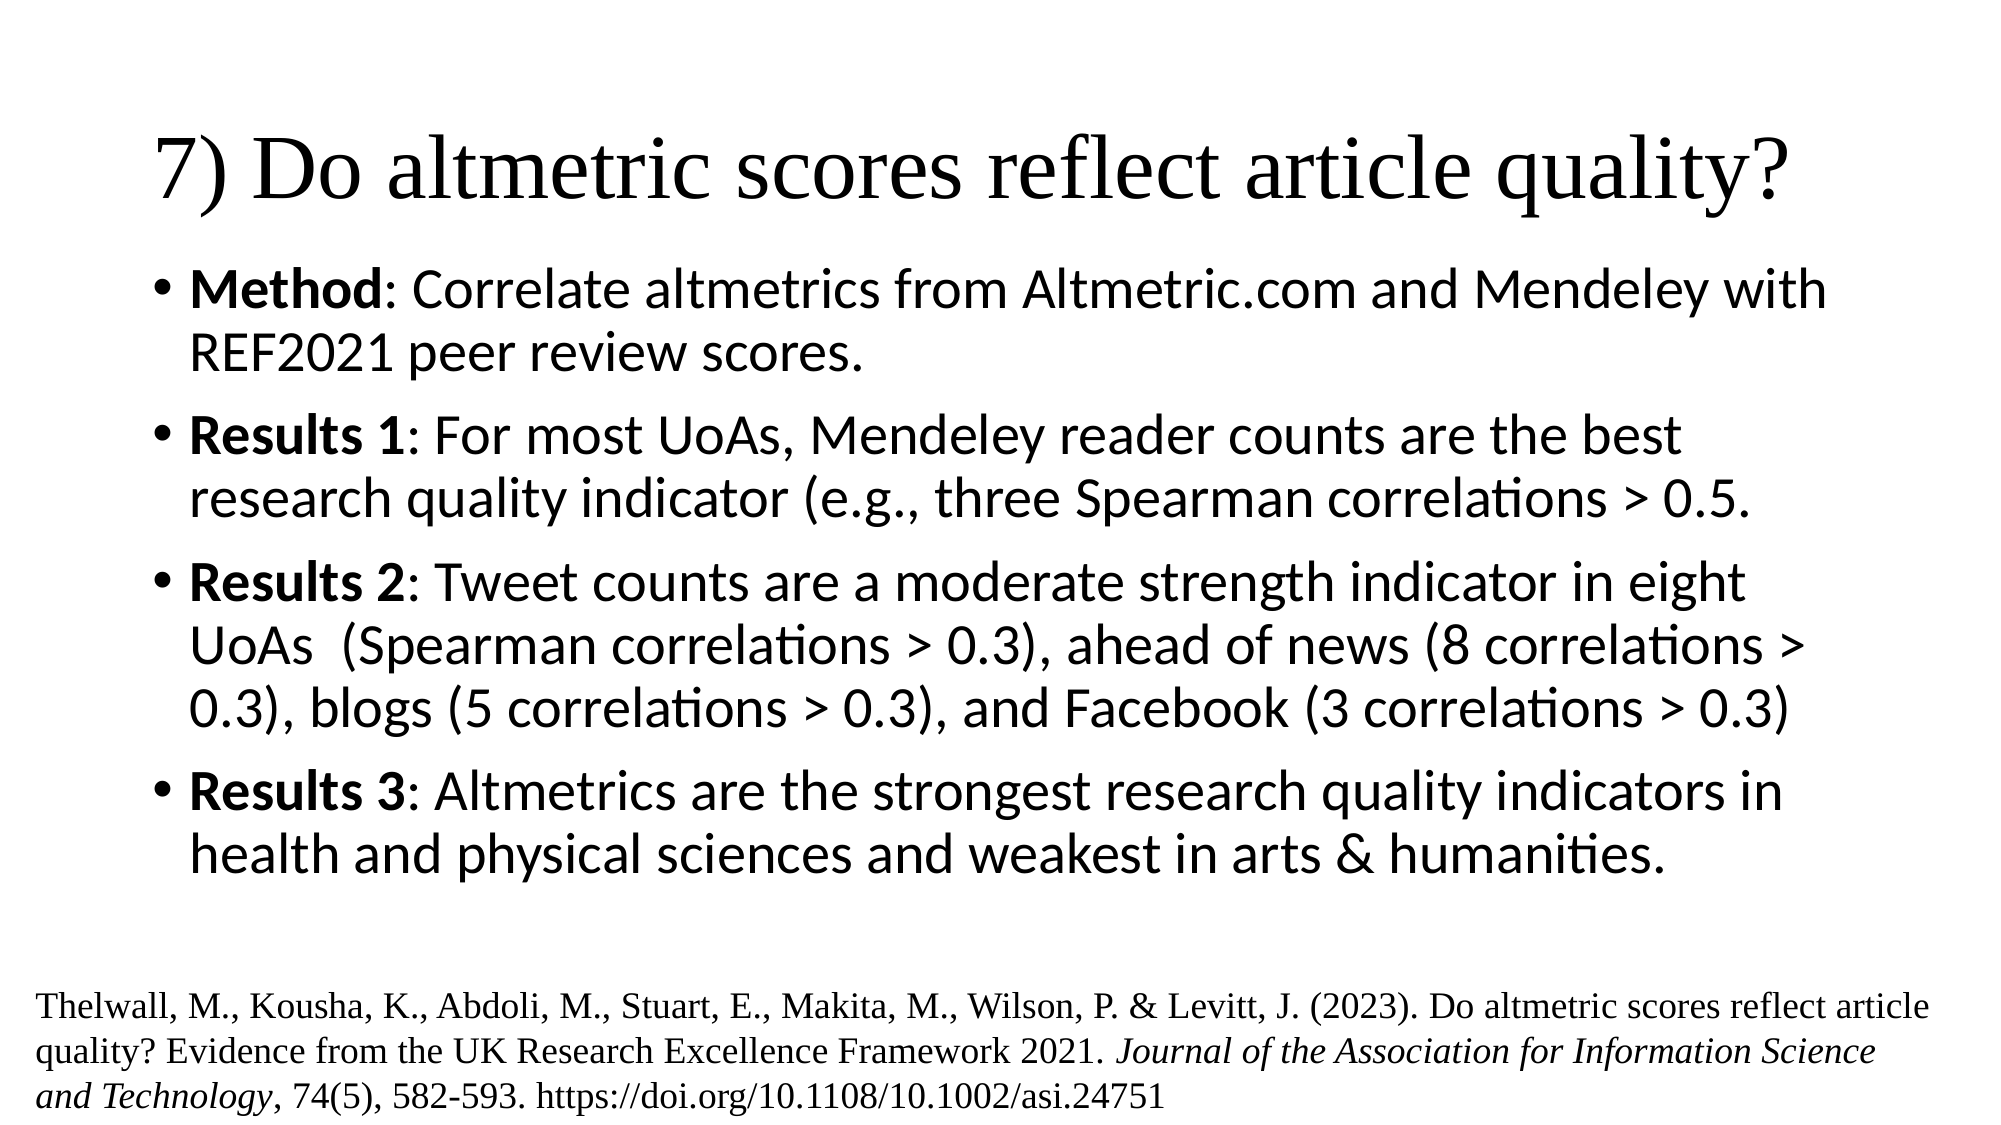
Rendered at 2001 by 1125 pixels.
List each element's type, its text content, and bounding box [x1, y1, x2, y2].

text_box Thelwall, M., Kousha, K., Abdoli, M., Stuart, E., Makita, M., Wilson, P. & Levitt, J. (2023). Do altmetric scores reflect article quality? Evidence from the UK Research Excellence Framework 2021. Journal of the Association for Information Science and Technology, 74(5), 582-593. https://doi.org/10.1108/10.1002/asi.24751 [20, 973, 1948, 1124]
list Method: Correlate altmetrics from Altmetric.com and Mendeley with REF2021 peer review scores. Results 1: For most UoAs, Mendeley reader counts are the best research quality indicator (e.g., three Spearman correlations > 0.5. Results 2: Tweet counts are a moderate strength indicator in eight UoAs (Spearman correlations > 0.3), ahead of news (8 correlations > 0.3), blogs (5 correlations > 0.3), and Facebook (3 correlations > 0.3) Results 3: Altmetrics are the strongest research quality indicators in health and physical sciences and weakest in arts & humanities. [137, 250, 1863, 973]
title 7) Do altmetric scores reflect article quality? [137, 59, 1863, 250]
